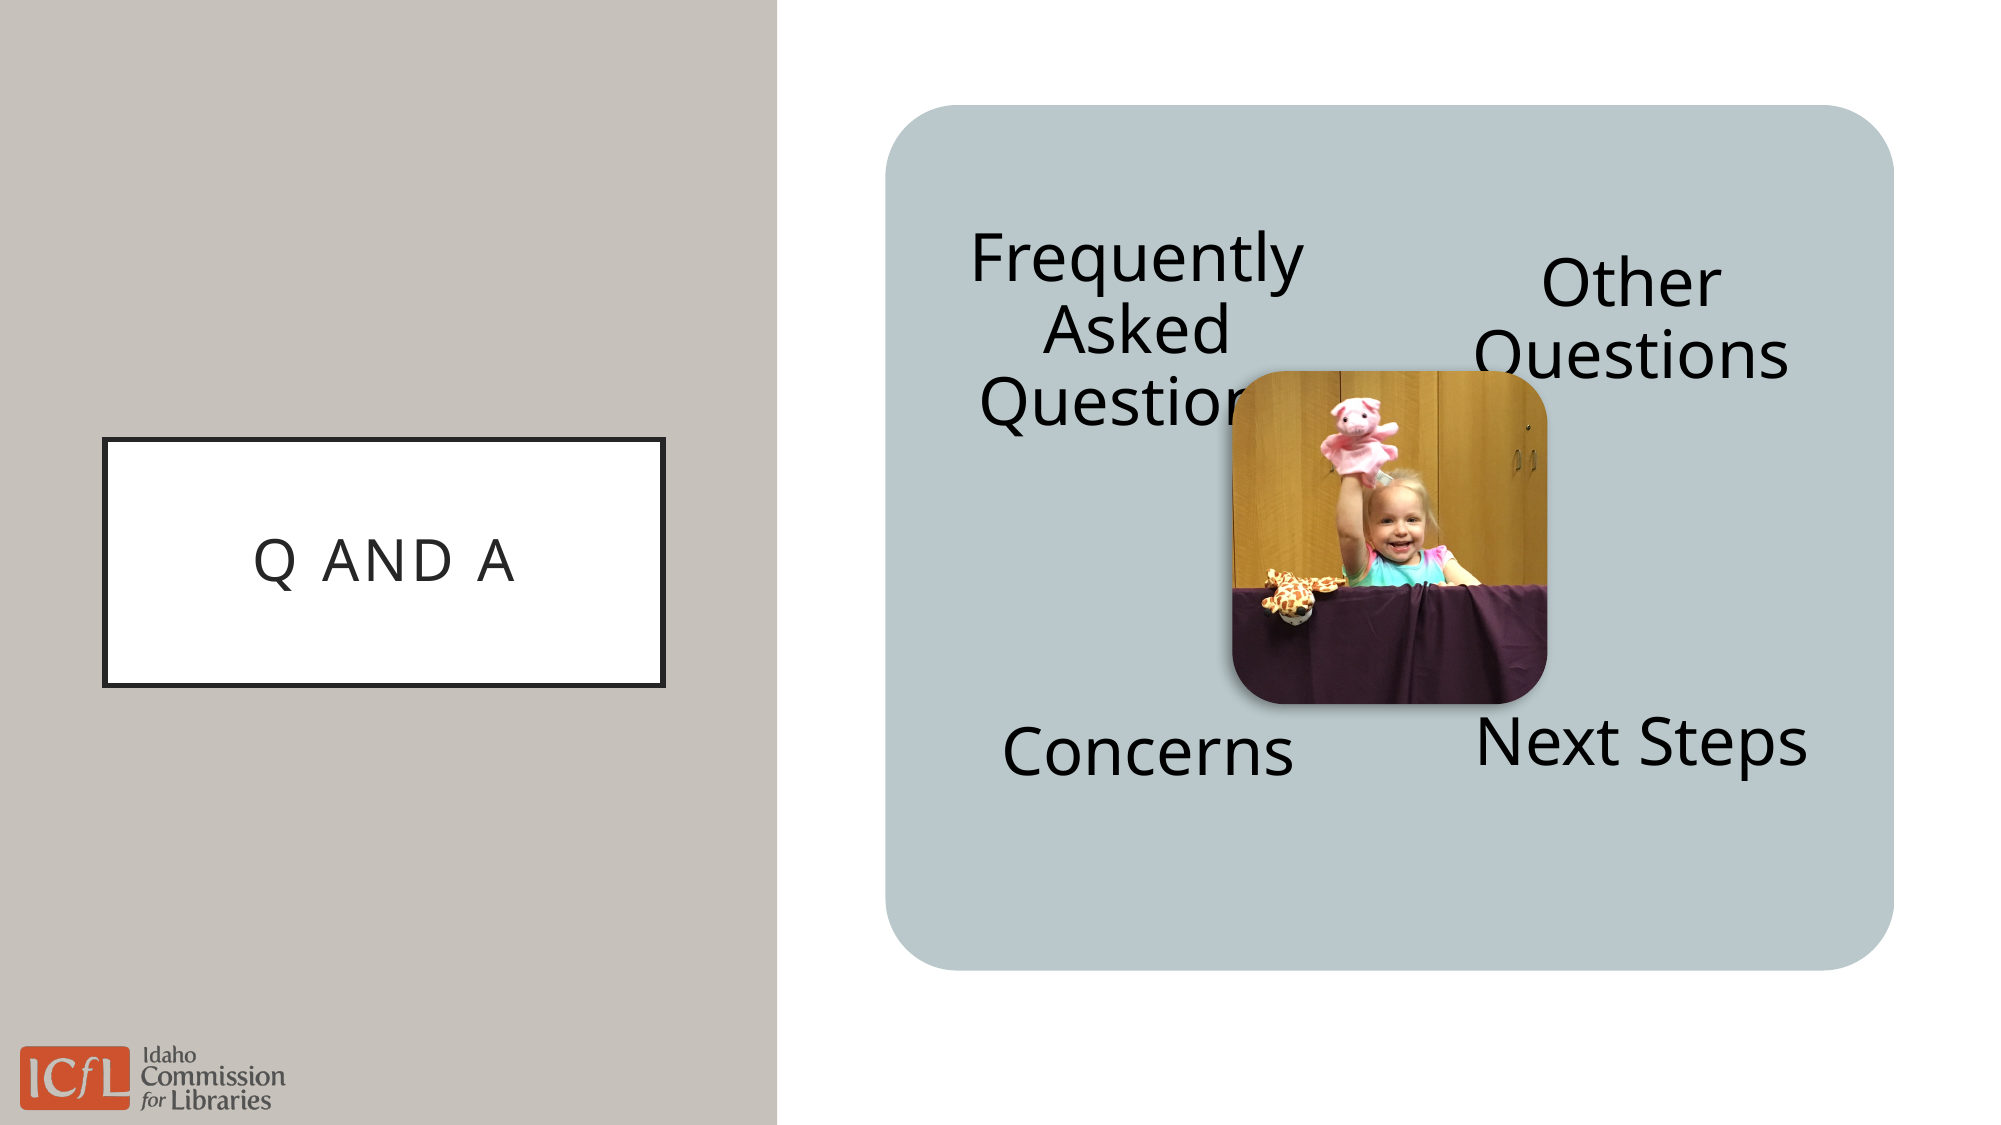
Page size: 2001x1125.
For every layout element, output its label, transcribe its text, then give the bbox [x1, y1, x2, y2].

picture [1232, 371, 1548, 705]
text_box [779, 0, 2000, 1125]
picture [20, 1045, 286, 1111]
text_box [0, 0, 778, 1125]
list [885, 104, 1895, 971]
title Q and A [102, 437, 666, 688]
